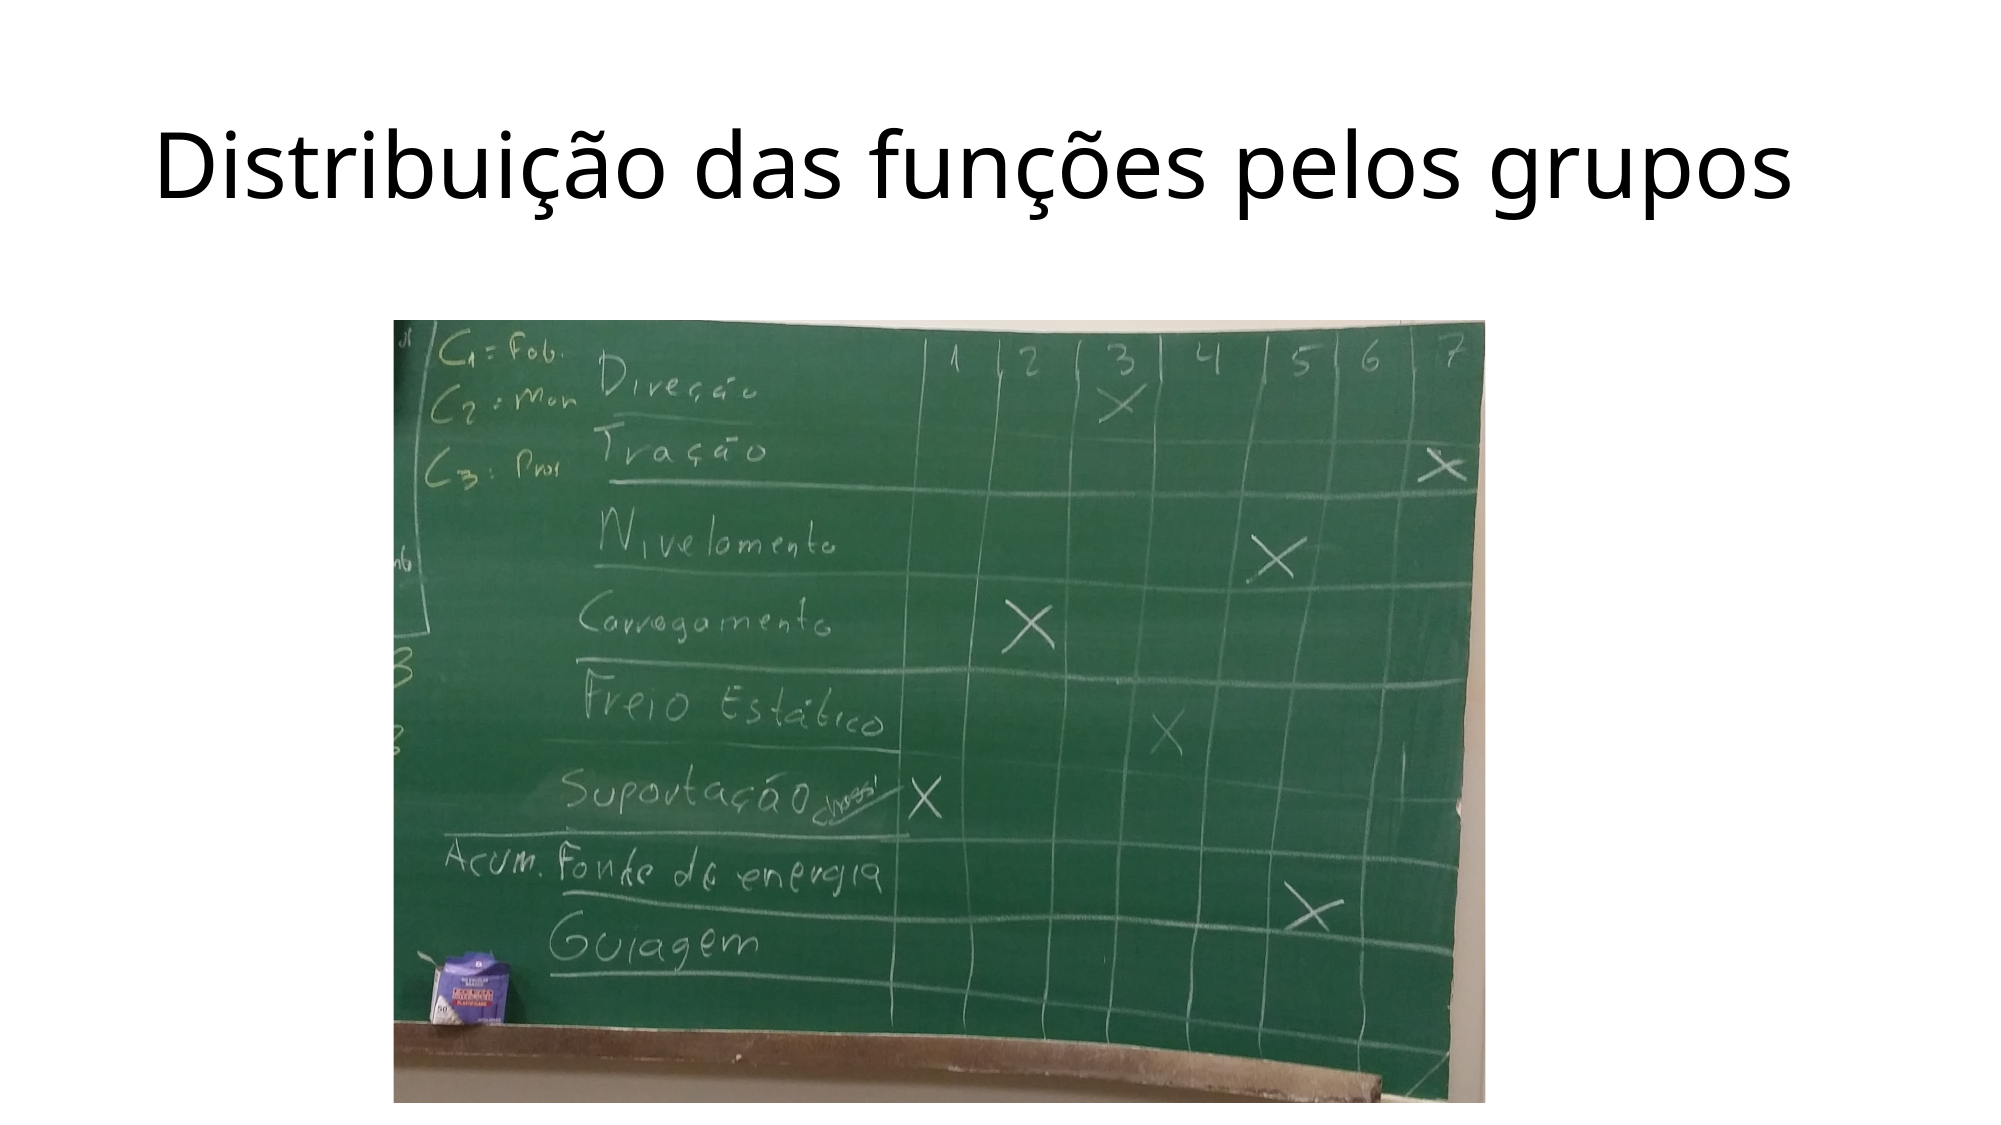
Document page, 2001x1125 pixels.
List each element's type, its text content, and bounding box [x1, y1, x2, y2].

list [393, 320, 1486, 1103]
title Distribuição das funções pelos grupos [137, 59, 1863, 278]
